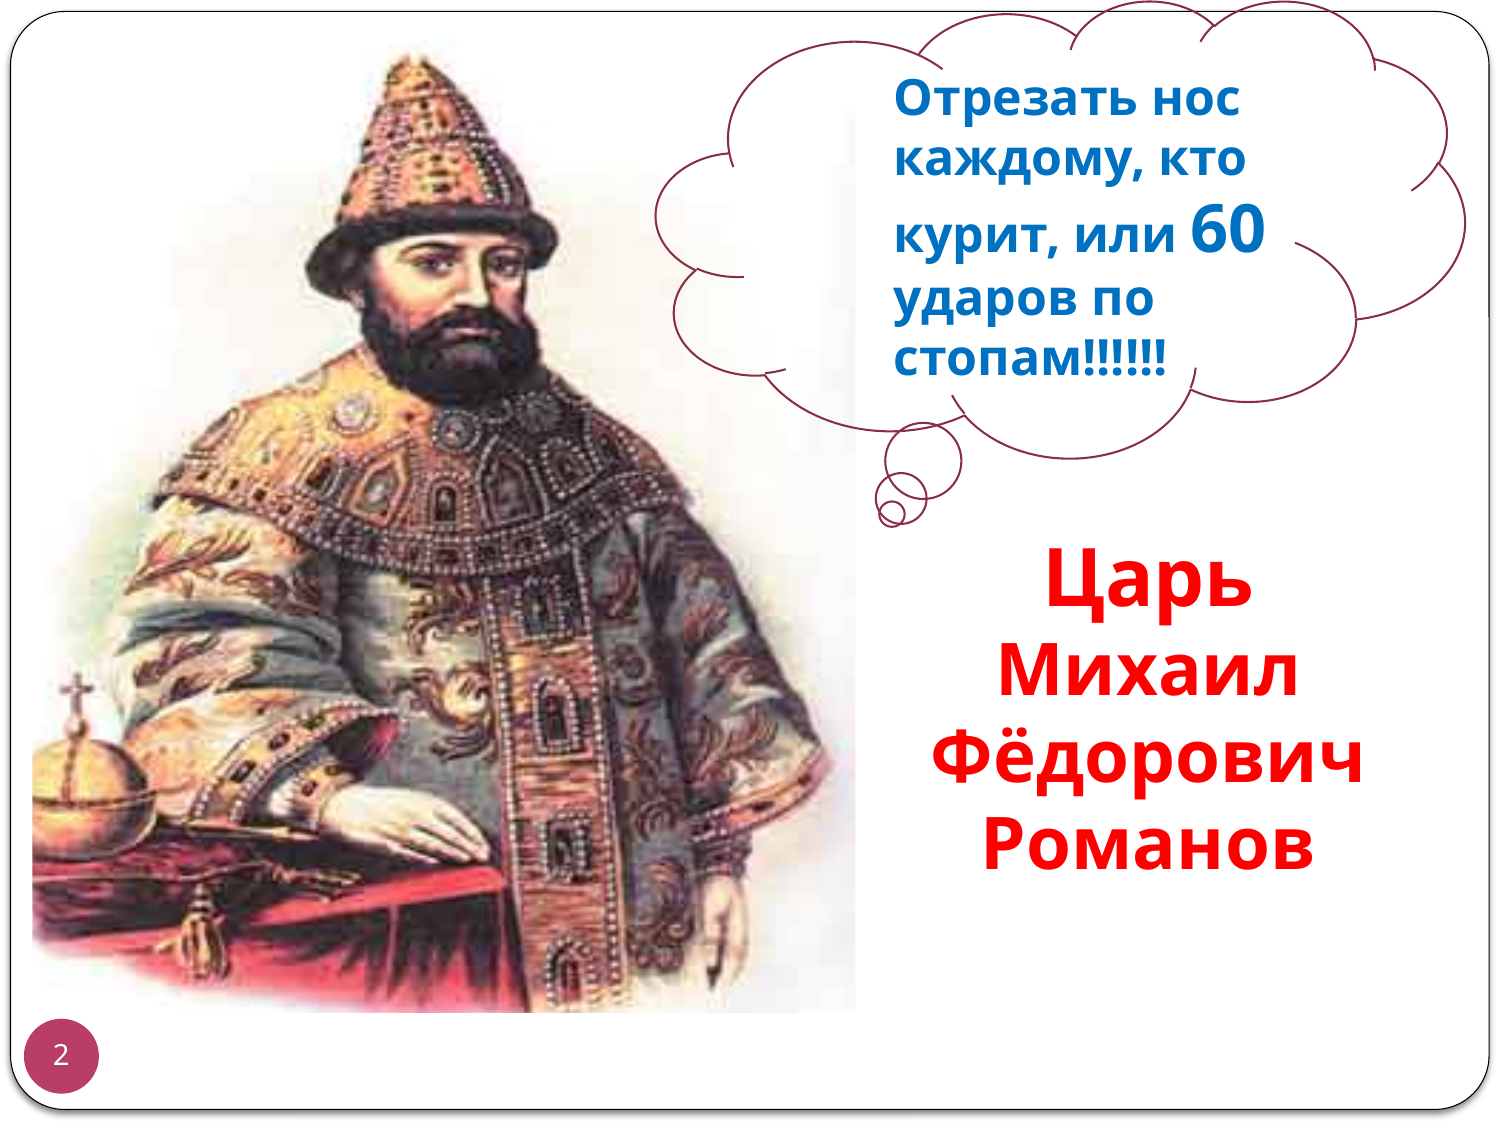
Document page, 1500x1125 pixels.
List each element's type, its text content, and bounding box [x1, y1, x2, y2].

slide_number 2 [23, 1022, 99, 1094]
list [32, 28, 856, 1013]
title Царь Михаил Фёдорович Романов [860, 515, 1500, 997]
text_box Отрезать нос каждому, кто курит, или 60 ударов по стопам!!!!!! [878, 58, 1360, 394]
text_box [860, 0, 1467, 528]
